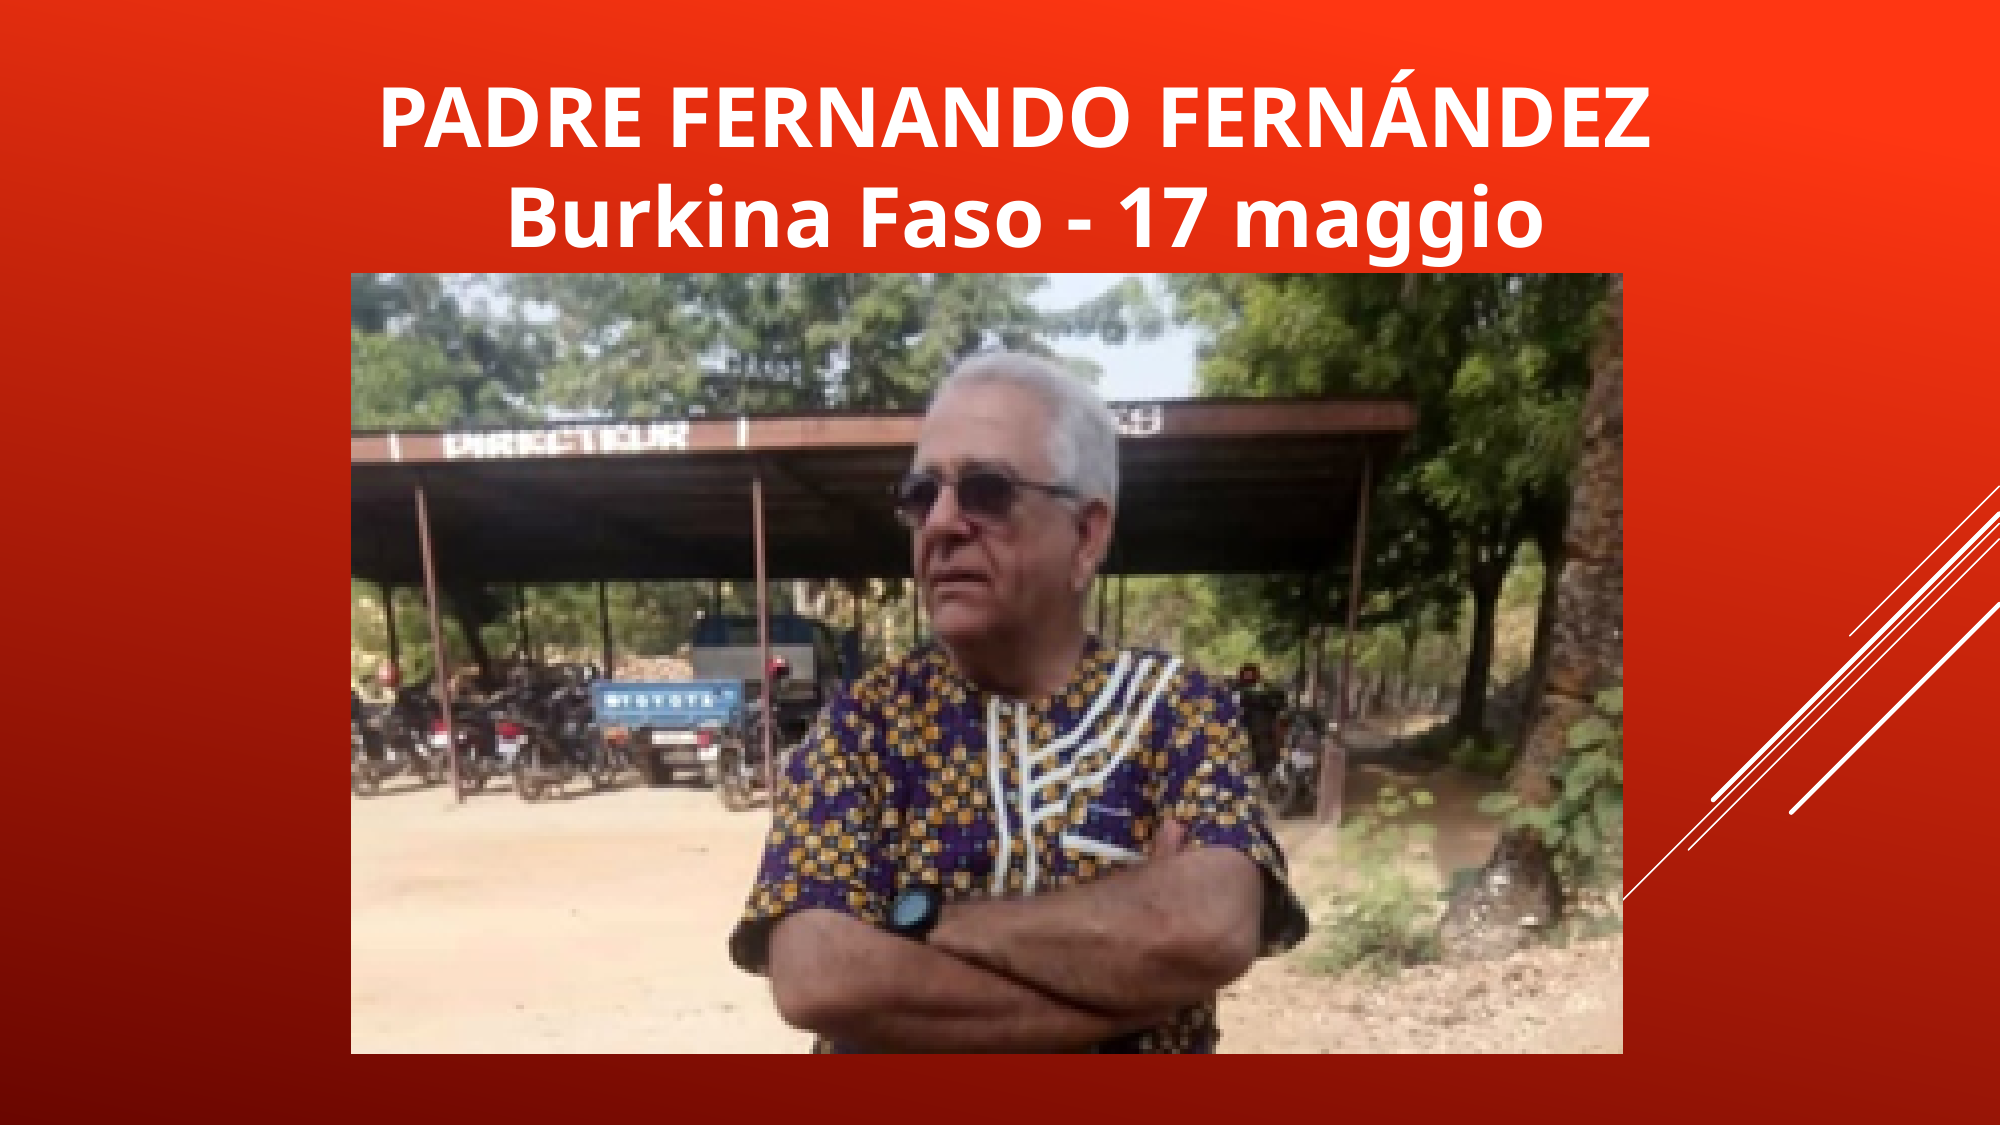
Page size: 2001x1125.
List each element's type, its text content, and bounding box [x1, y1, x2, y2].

picture [351, 273, 1623, 1054]
text_box PADRE FERNANDO FERNÁNDEZ Burkina Faso - 17 maggio [96, 56, 1955, 272]
